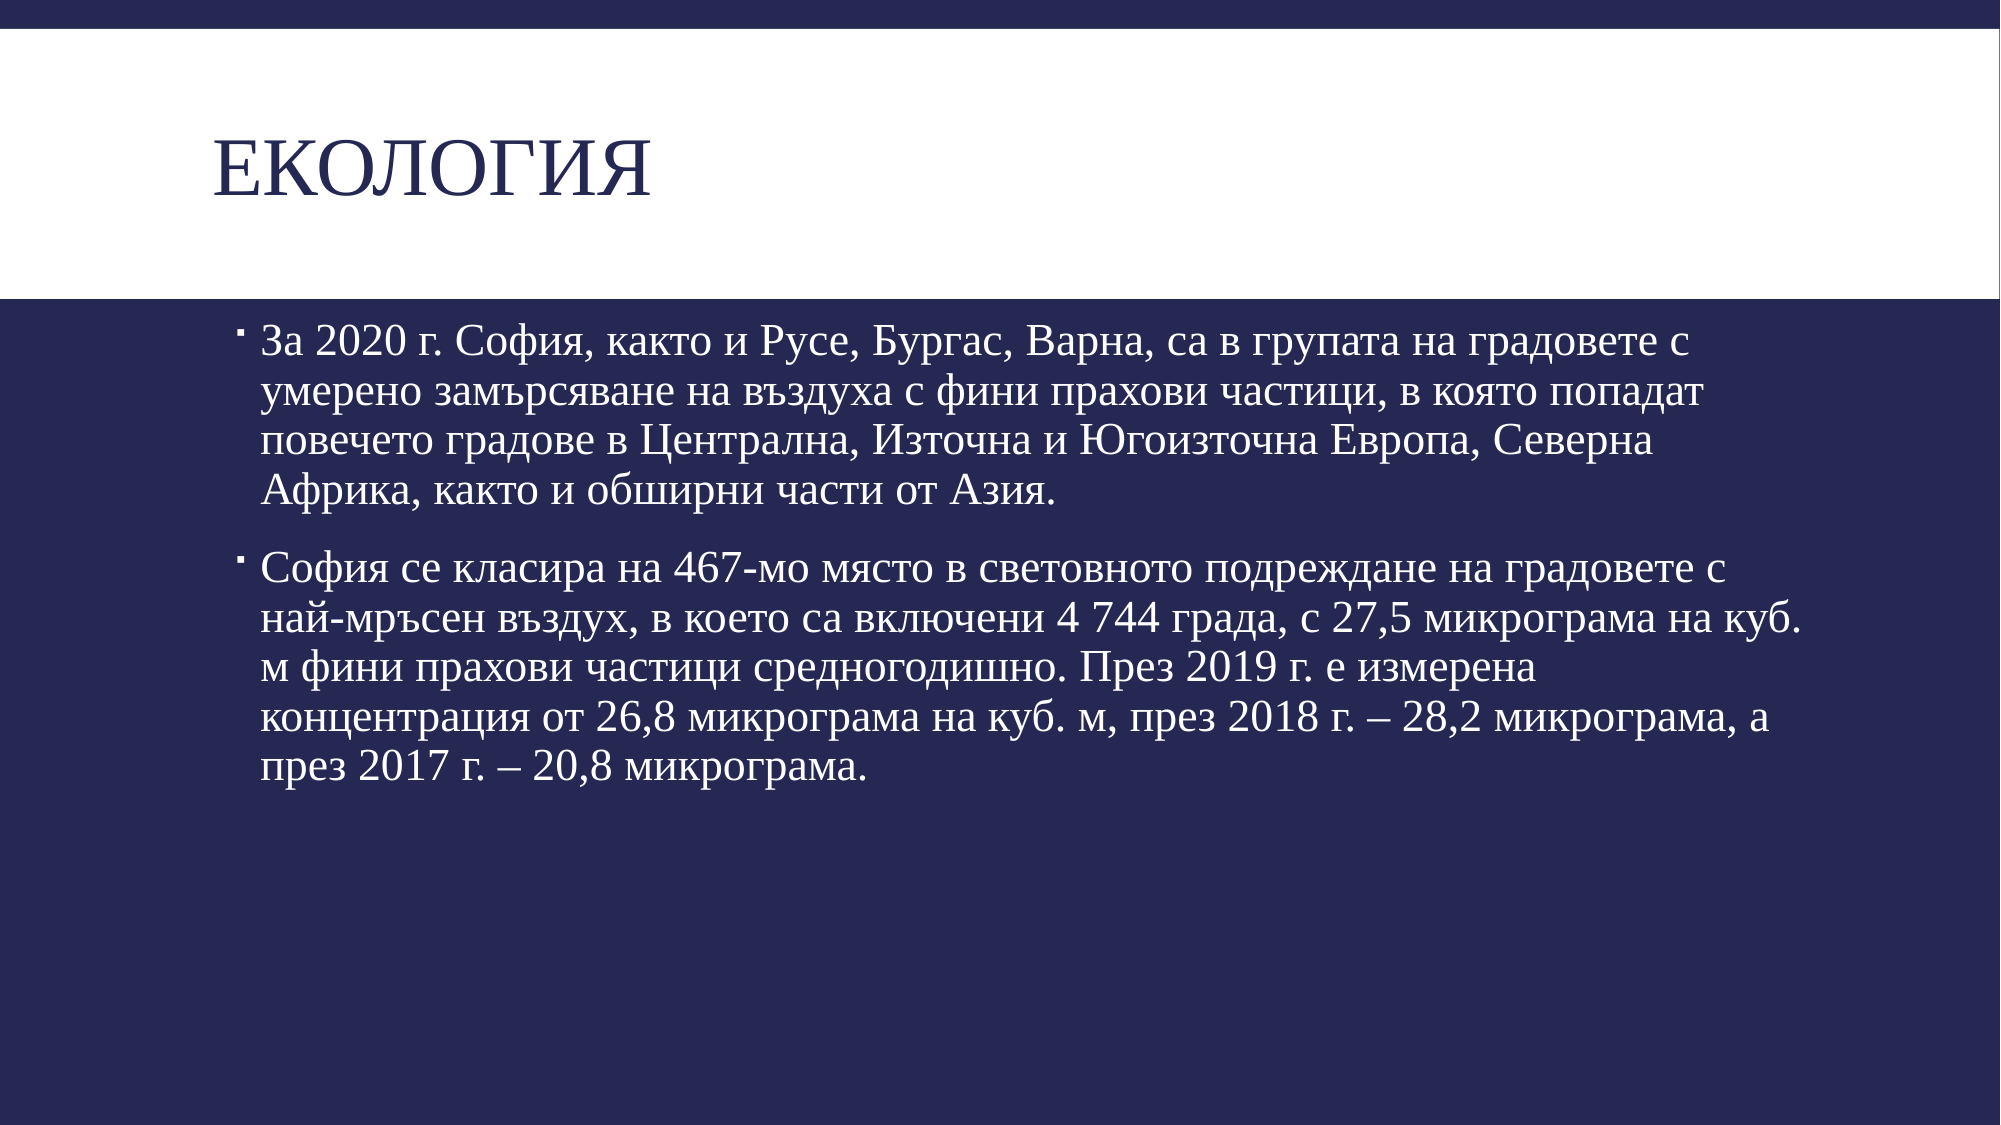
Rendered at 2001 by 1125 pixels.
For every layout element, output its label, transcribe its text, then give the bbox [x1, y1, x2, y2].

title Екология [197, 46, 1803, 295]
list За 2020 г. София, както и Русе, Бургас, Варна, са в групата на градовете с умерено замърсяване на въздуха с фини прахови частици, в която попадат повечето градове в Централна, Източна и Югоизточна Европа, Северна Африка, както и обширни части от Азия. София се класира на 467-мо място в световното подреждане на градовете с най-мръсен въздух, в което са включени 4 744 града, с 27,5 микрограма на куб. м фини прахови частици средногодишно. През 2019 г. е измерена концентрация от 26,8 микрограма на куб. м, през 2018 г. – 28,2 микрограма, а през 2017 г. – 20,8 микрограма. [215, 308, 1821, 1091]
